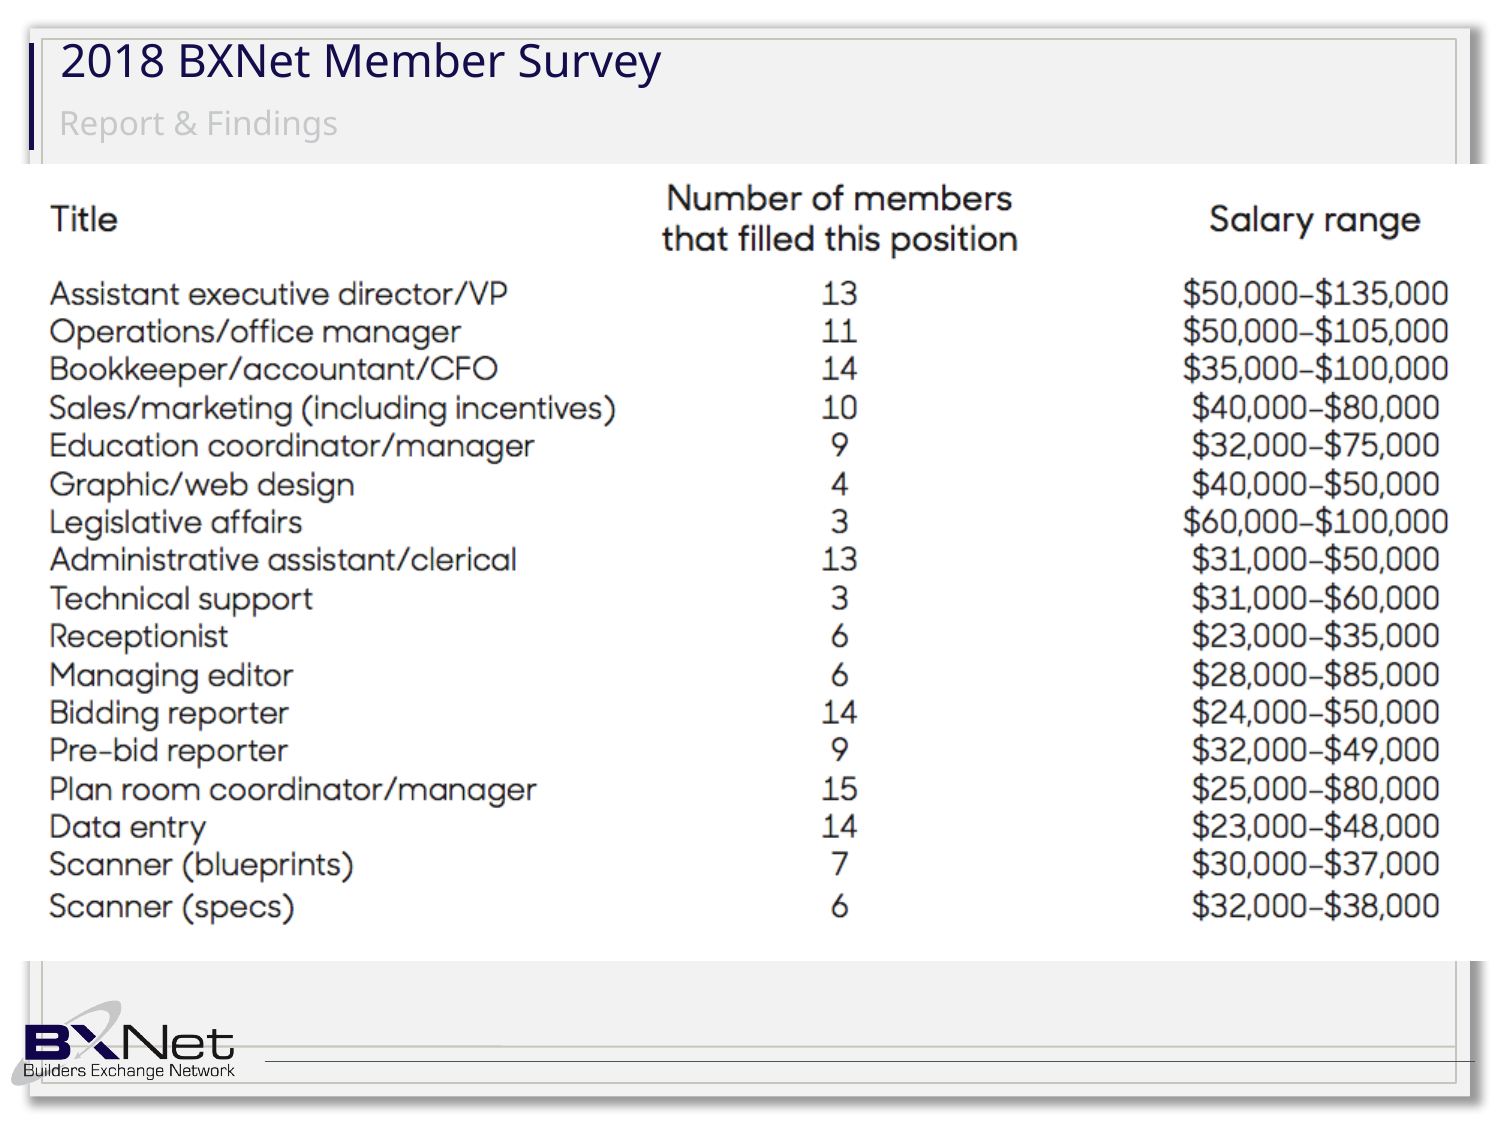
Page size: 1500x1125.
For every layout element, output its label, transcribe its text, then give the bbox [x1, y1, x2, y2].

text_box 2018 BXNet Member Survey [45, 23, 677, 94]
picture [0, 163, 1500, 1125]
text_box Report & Findings [44, 94, 354, 150]
